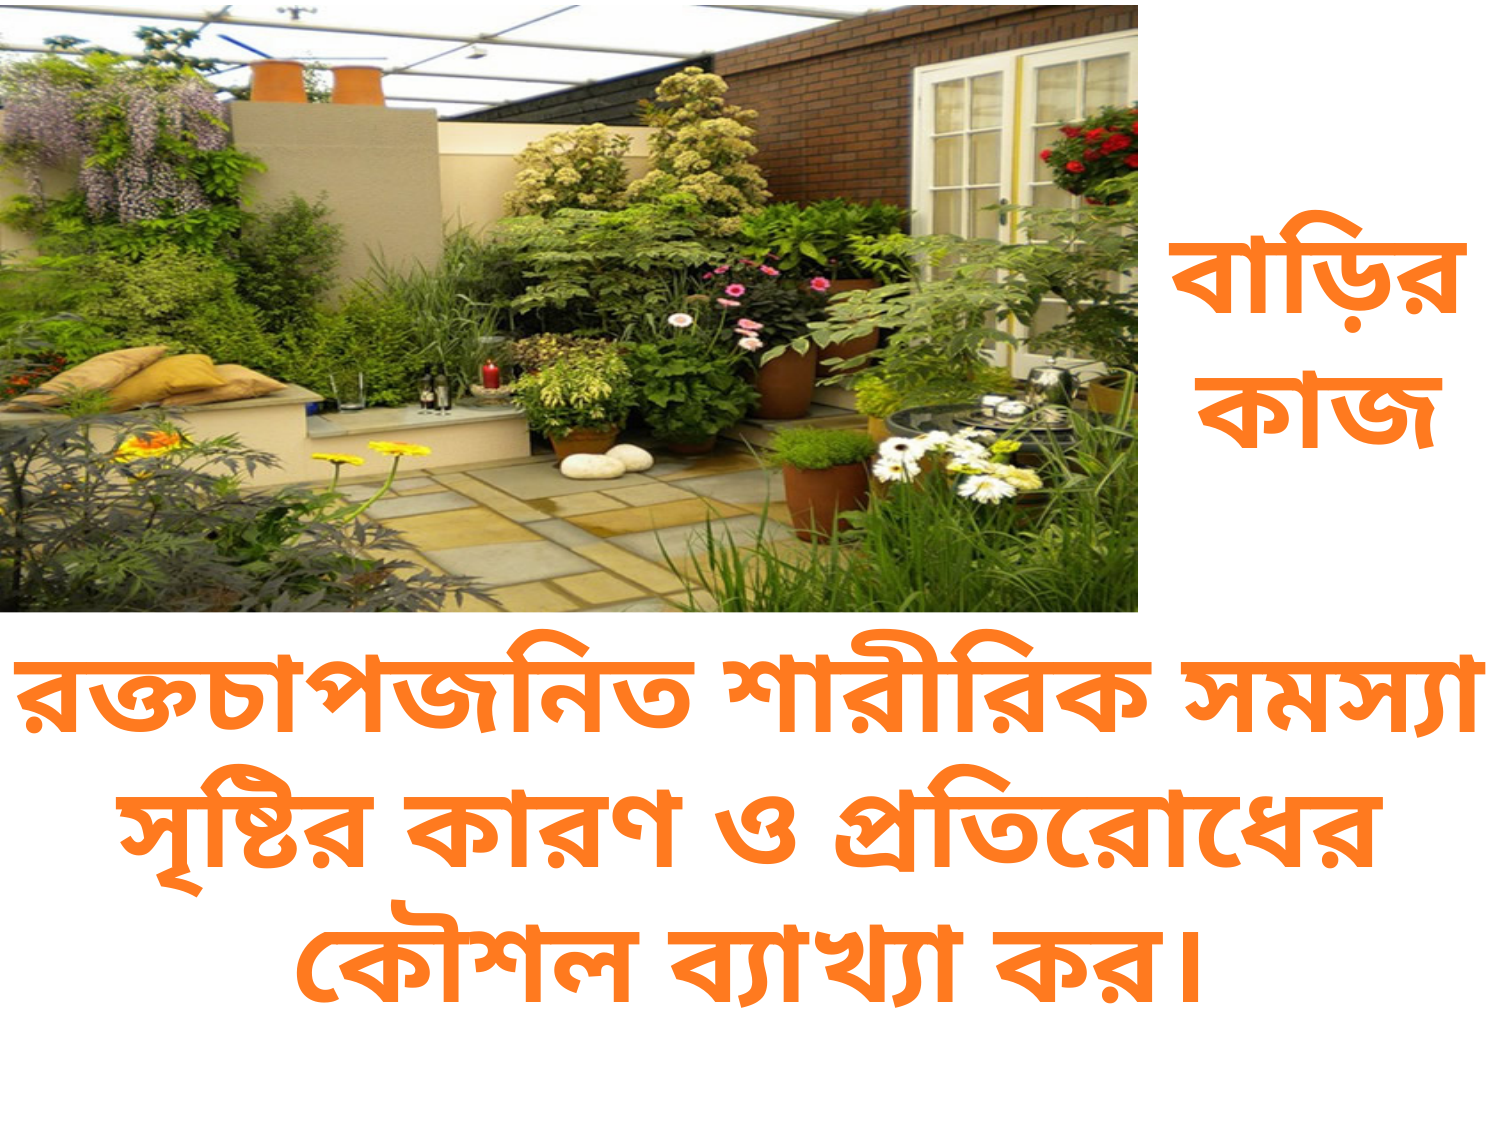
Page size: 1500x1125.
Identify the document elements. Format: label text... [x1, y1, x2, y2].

picture [0, 5, 1138, 619]
text_box বাড়ির কাজ [1138, 193, 1500, 479]
text_box রক্তচাপজনিত শারীরিক সমস্যা সৃষ্টির কারণ ও প্রতিরোধের কৌশল ব্যাখ্যা কর। [0, 612, 1500, 1033]
